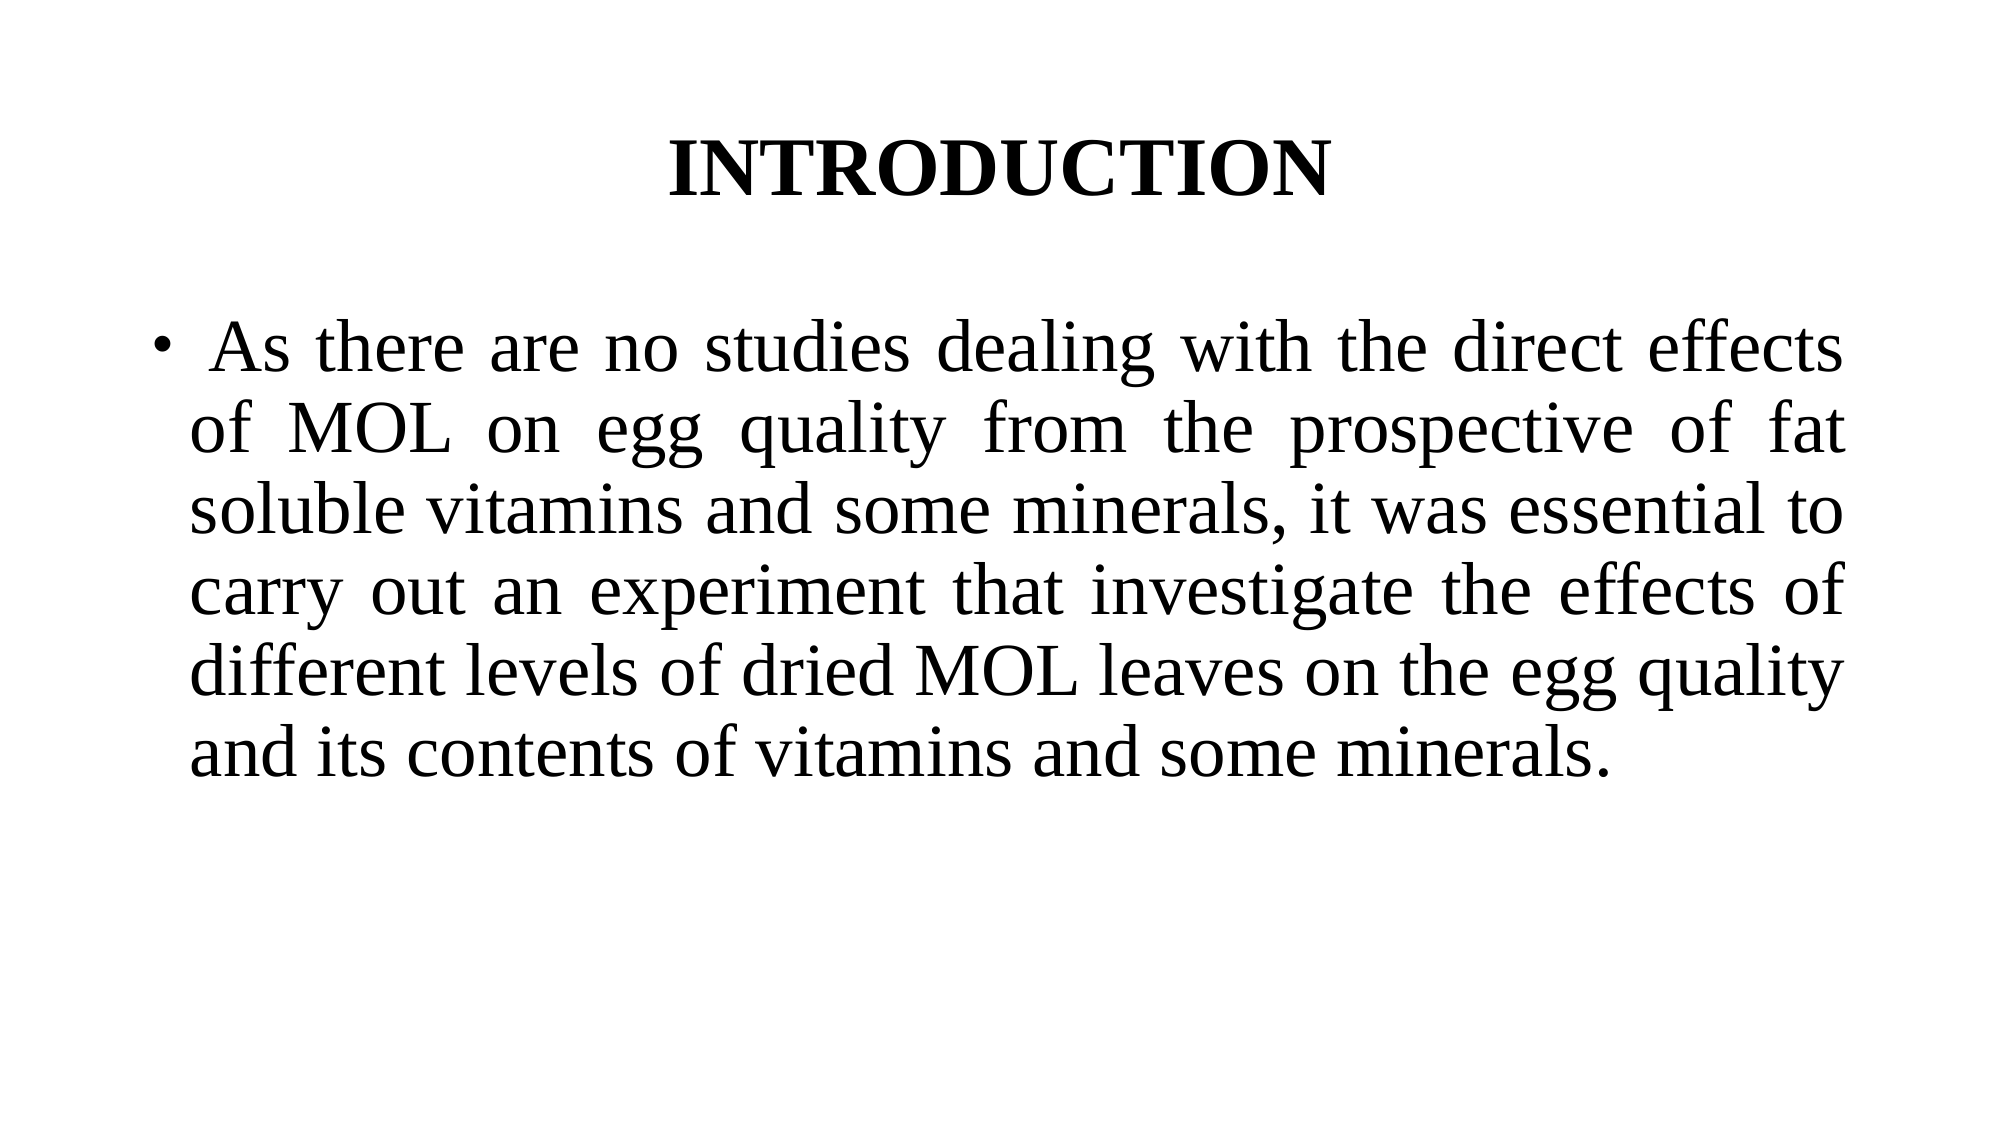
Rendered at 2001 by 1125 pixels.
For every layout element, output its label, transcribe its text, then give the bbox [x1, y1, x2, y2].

title INTRODUCTION [137, 59, 1863, 278]
list As there are no studies dealing with the direct effects of MOL on egg quality from the prospective of fat soluble vitamins and some minerals, it was essential to carry out an experiment that investigate the effects of different levels of dried MOL leaves on the egg quality and its contents of vitamins and some minerals. [137, 299, 1863, 1014]
